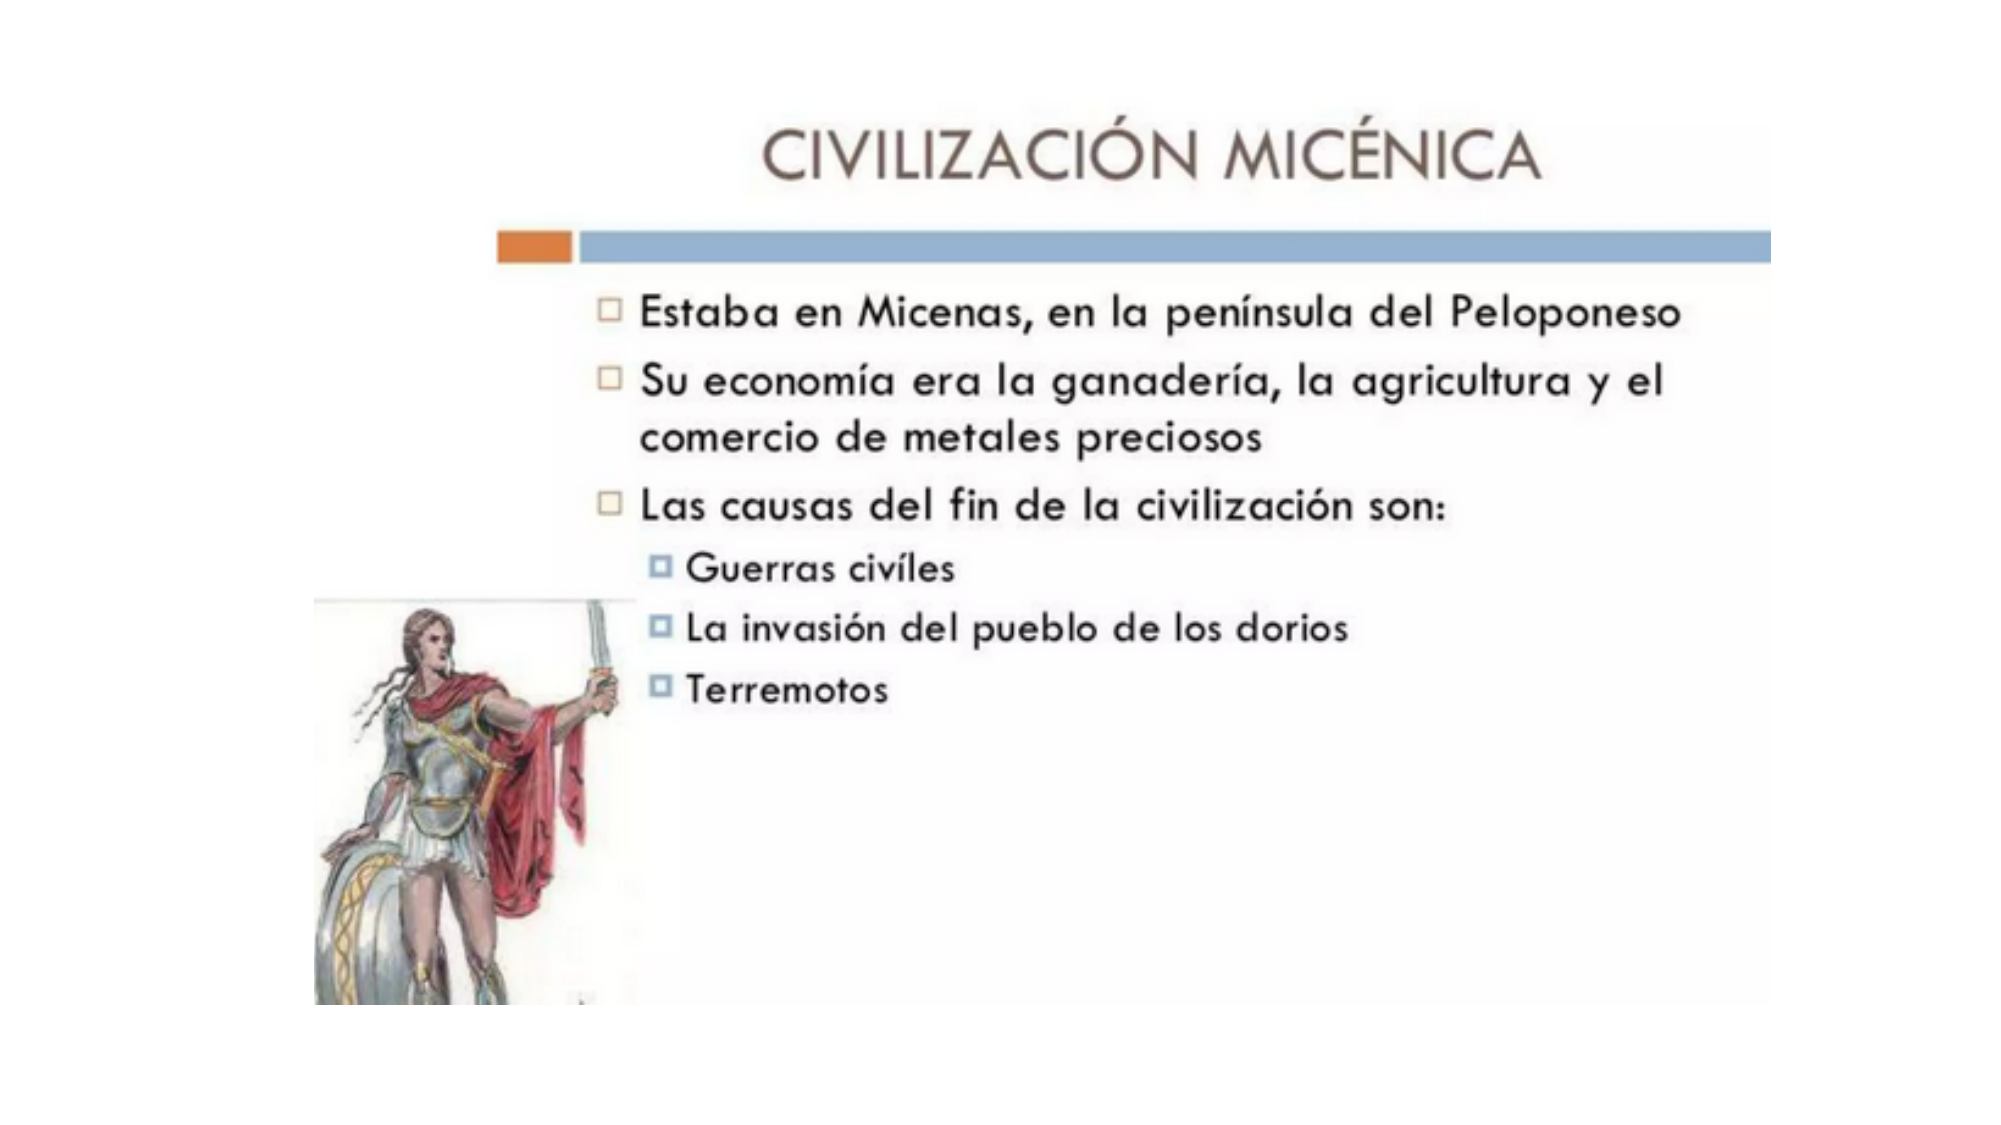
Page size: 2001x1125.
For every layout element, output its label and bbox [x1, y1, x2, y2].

picture [313, 65, 1771, 1005]
